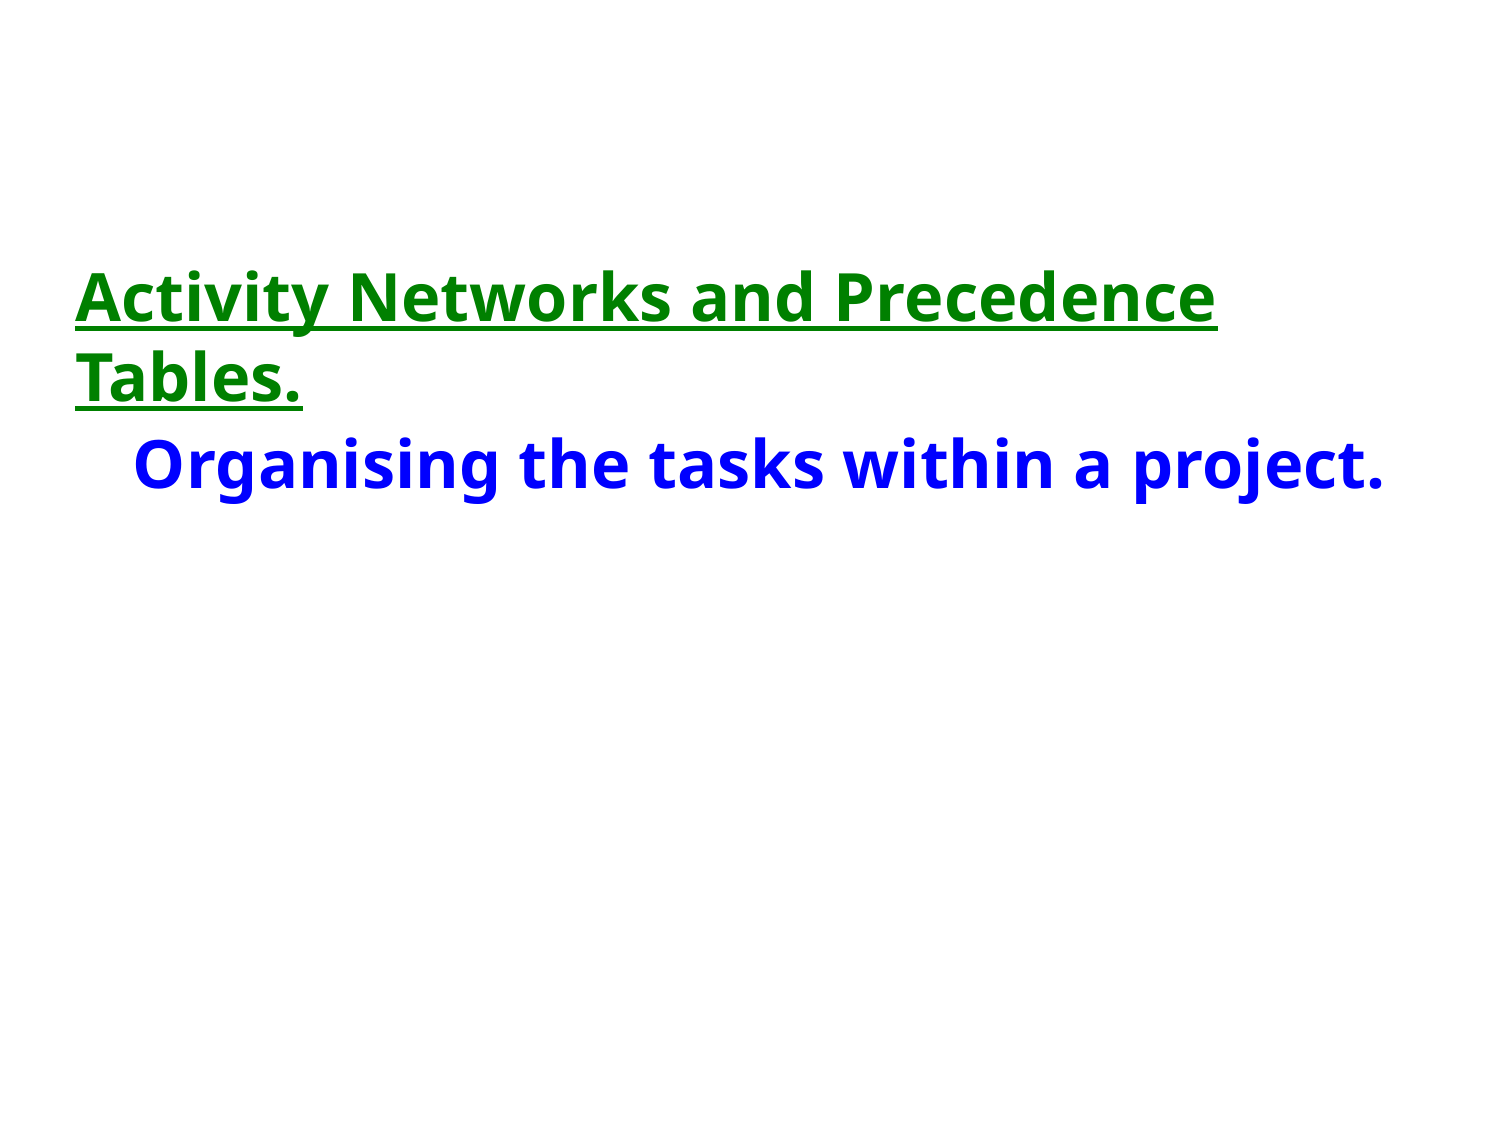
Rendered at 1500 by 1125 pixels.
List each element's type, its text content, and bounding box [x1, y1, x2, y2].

text_box Organising the tasks within a project. [118, 414, 1418, 509]
text_box Activity Networks and Precedence Tables. [60, 247, 1475, 493]
